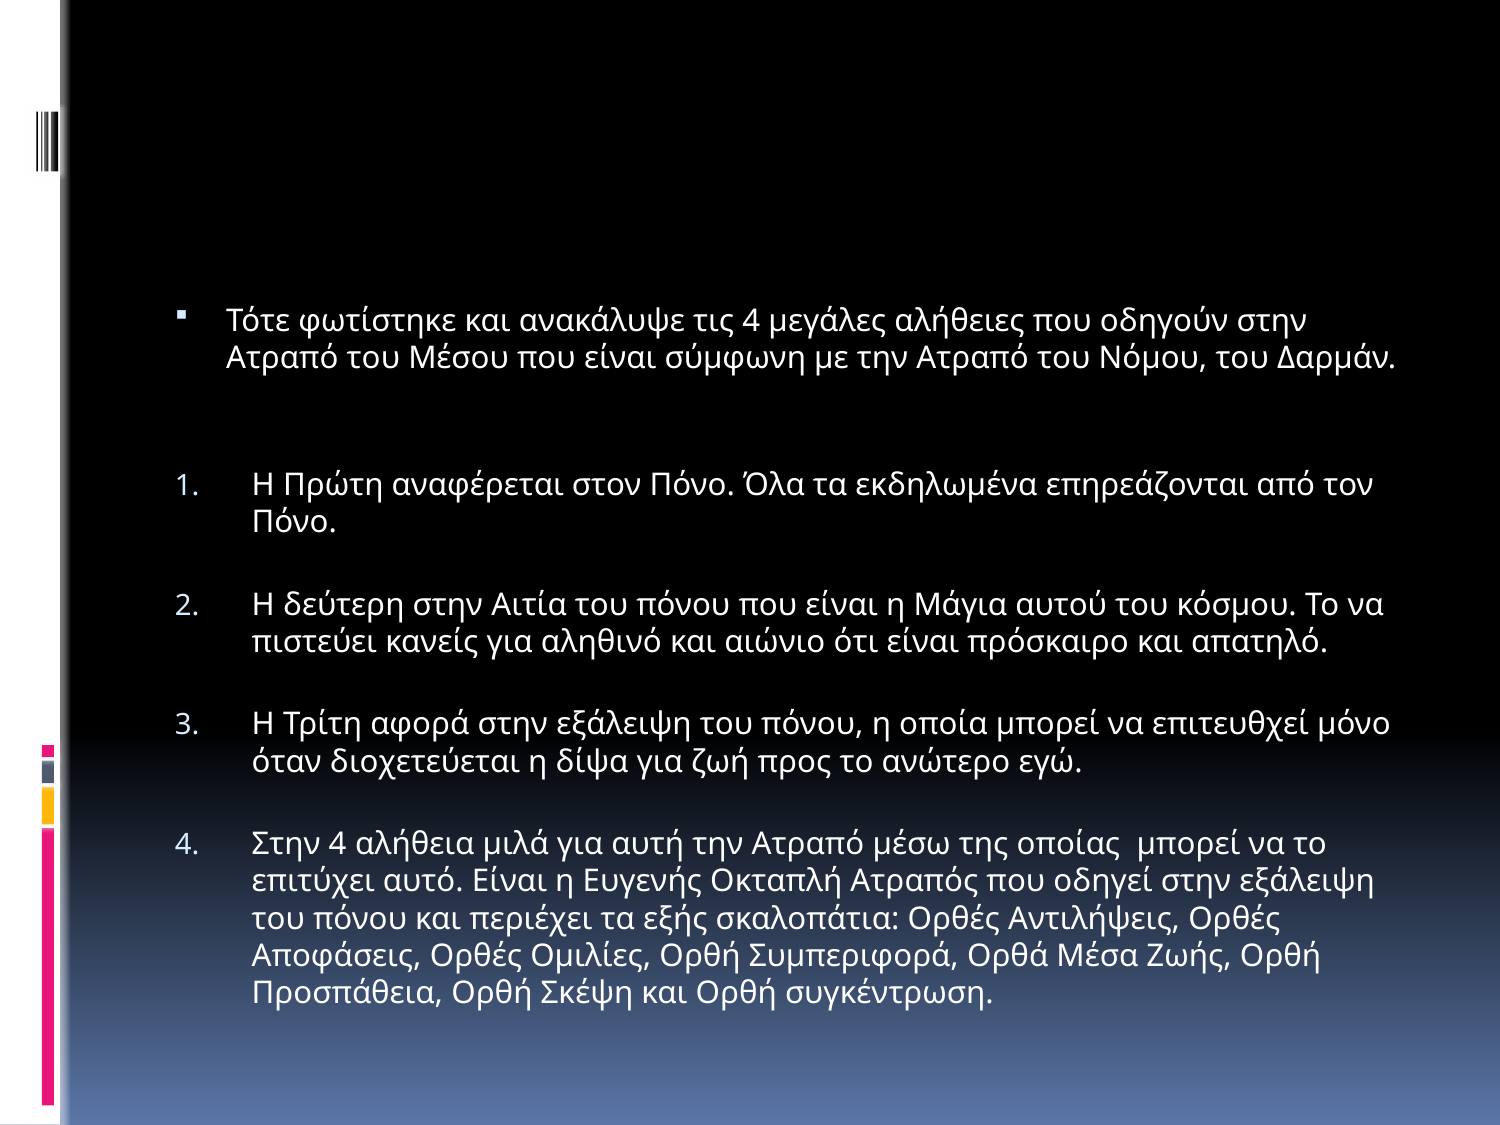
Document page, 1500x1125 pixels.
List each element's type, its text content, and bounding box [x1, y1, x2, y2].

list Τότε φωτίστηκε και ανακάλυψε τις 4 μεγάλες αλήθειες που οδηγούν στην Ατραπό του Μέσου που είναι σύμφωνη με την Ατραπό του Νόμου, του Δαρμάν. Η Πρώτη αναφέρεται στον Πόνο. Όλα τα εκδηλωμένα επηρεάζονται από τον Πόνο. Η δεύτερη στην Αιτία του πόνου που είναι η Μάγια αυτού του κόσμου. Το να πιστεύει κανείς για αληθινό και αιώνιο ότι είναι πρόσκαιρο και απατηλό. Η Τρίτη αφορά στην εξάλειψη του πόνου, η οποία μπορεί να επιτευθχεί μόνο όταν διοχετεύεται η δίψα για ζωή προς το ανώτερο εγώ. Στην 4 αλήθεια μιλά για αυτή την Ατραπό μέσω της οποίας μπορεί να το επιτύχει αυτό. Είναι η Ευγενής Οκταπλή Ατραπός που οδηγεί στην εξάλειψη του πόνου και περιέχει τα εξής σκαλοπάτια: Ορθές Αντιλήψεις, Ορθές Αποφάσεις, Ορθές Ομιλίες, Ορθή Συμπεριφορά, Ορθά Μέσα Ζωής, Ορθή Προσπάθεια, Ορθή Σκέψη και Ορθή συγκέντρωση. [150, 292, 1425, 1043]
